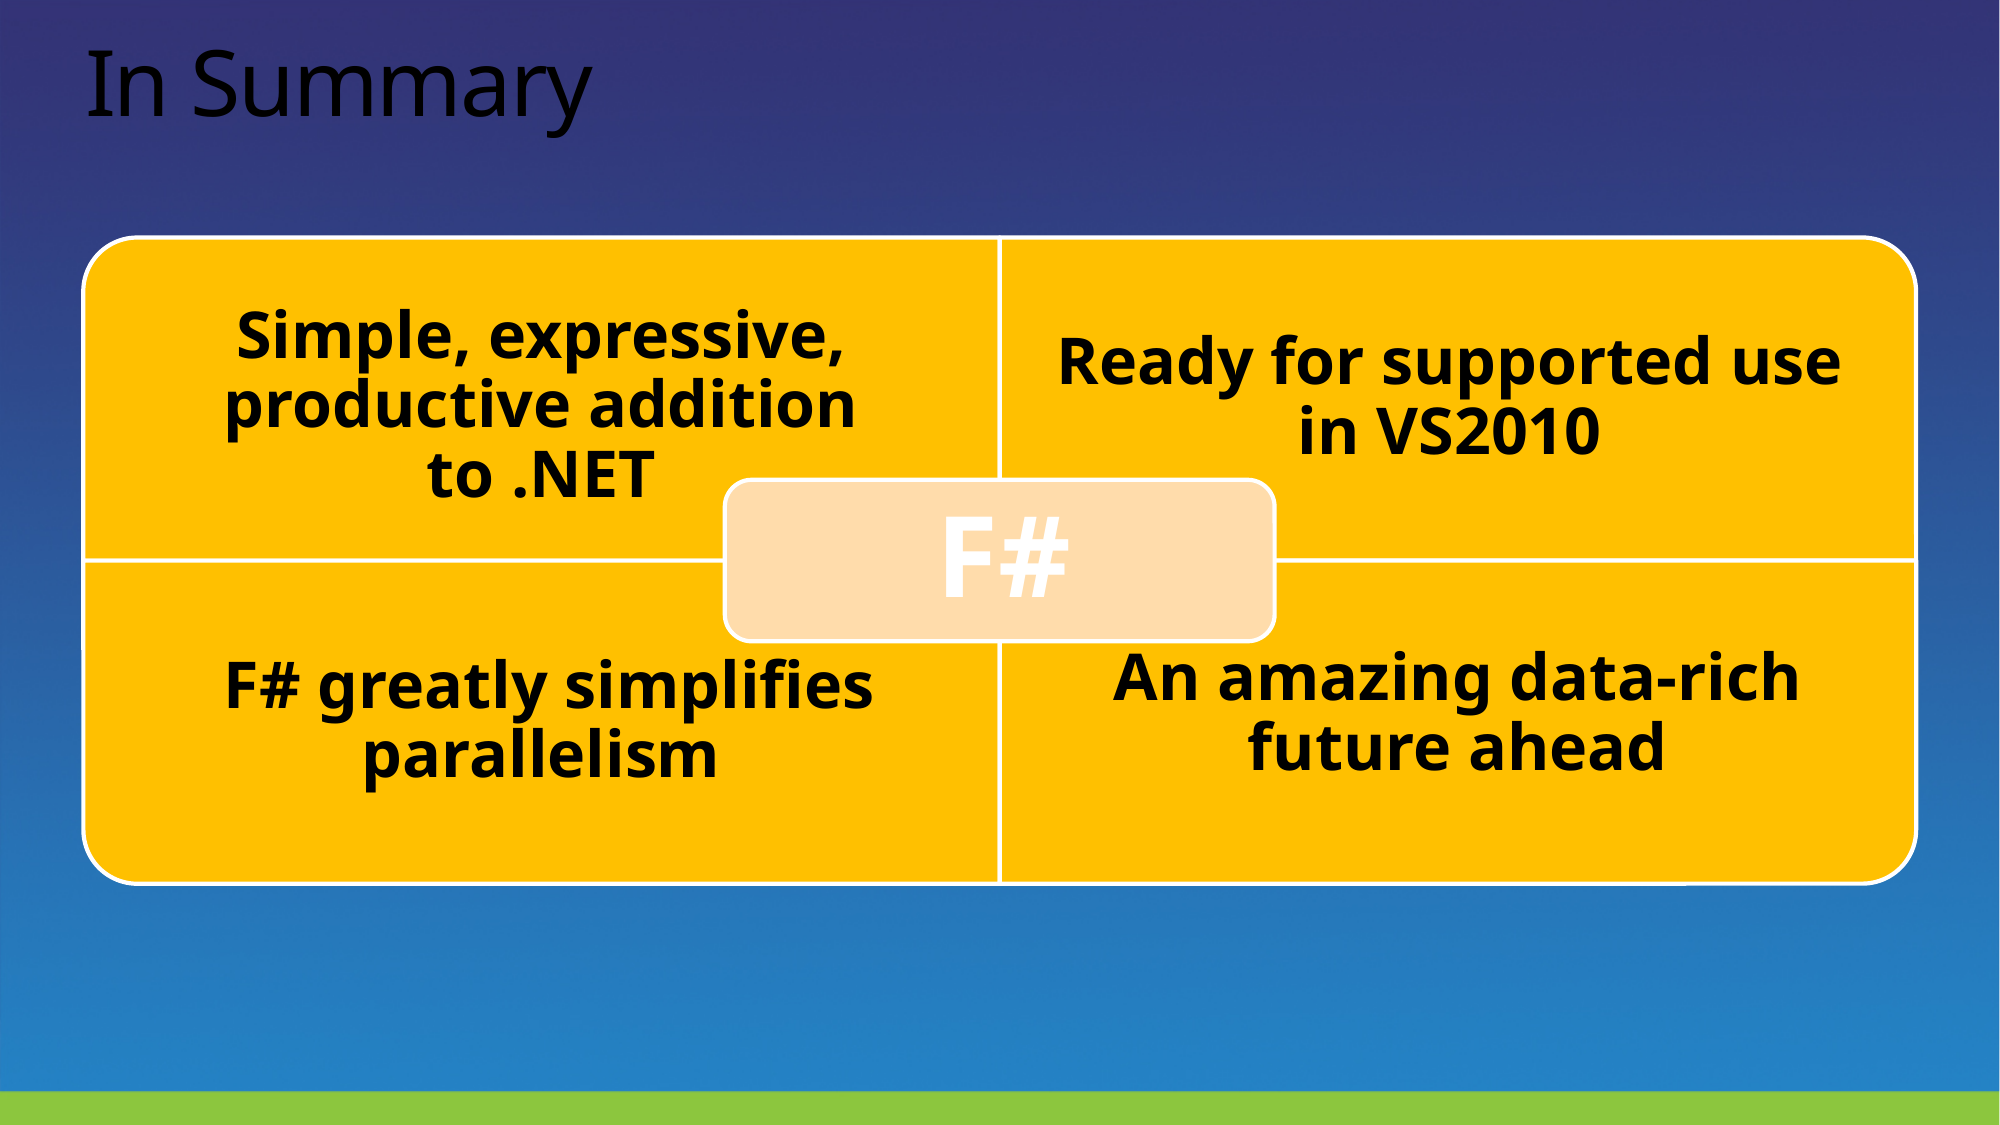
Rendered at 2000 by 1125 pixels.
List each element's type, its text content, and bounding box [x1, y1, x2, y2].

picture [0, 0, 2000, 1125]
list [83, 237, 1917, 884]
title In Summary [85, 37, 1914, 138]
